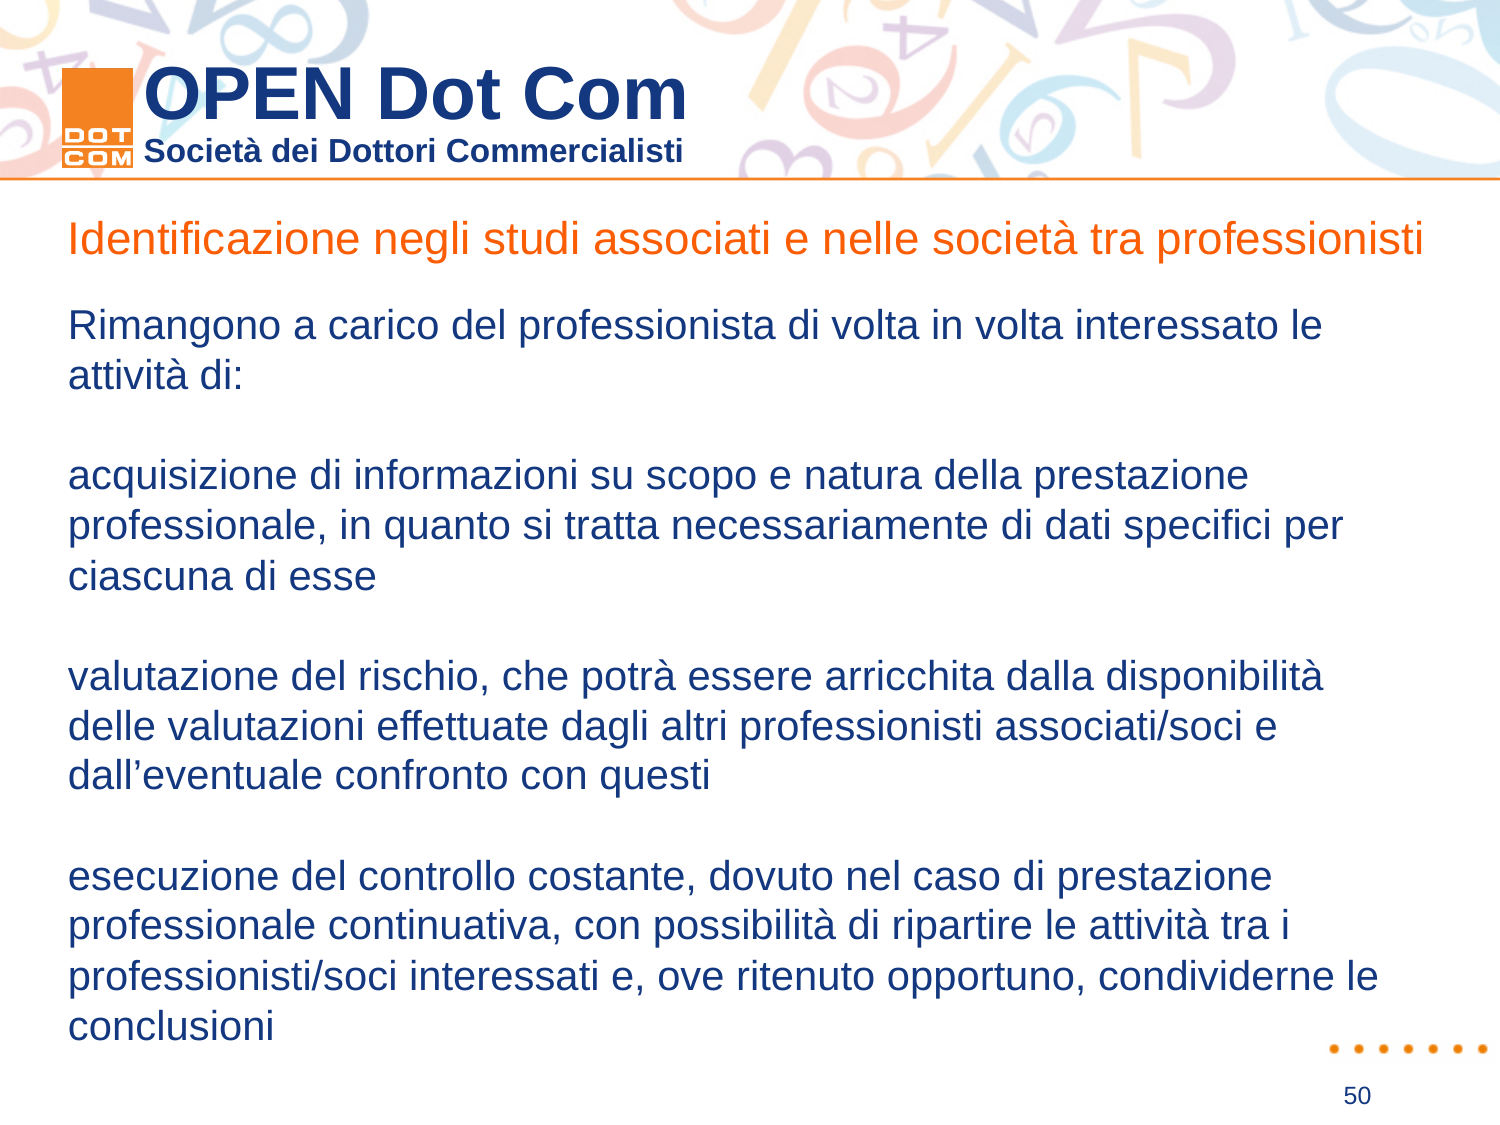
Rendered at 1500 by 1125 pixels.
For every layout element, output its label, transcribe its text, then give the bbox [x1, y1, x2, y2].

title Identificazione negli studi associati e nelle società tra professionisti [53, 208, 1483, 279]
picture [0, 0, 1500, 177]
picture [0, 181, 1500, 1125]
text_box Rimangono a carico del professionista di volta in volta interessato le attività di: acquisizione di informazioni su scopo e natura della prestazione professionale, in quanto si tratta necessariamente di dati specifici per ciascuna di esse valutazione del rischio, che potrà essere arricchita dalla disponibilità delle valutazioni effettuate dagli altri professionisti associati/soci e dall’eventuale confronto con questi esecuzione del controllo costante, dovuto nel caso di prestazione professionale continuativa, con possibilità di ripartire le attività tra i professionisti/soci interessati e, ove ritenuto opportuno, condividerne le conclusioni [53, 290, 1430, 905]
